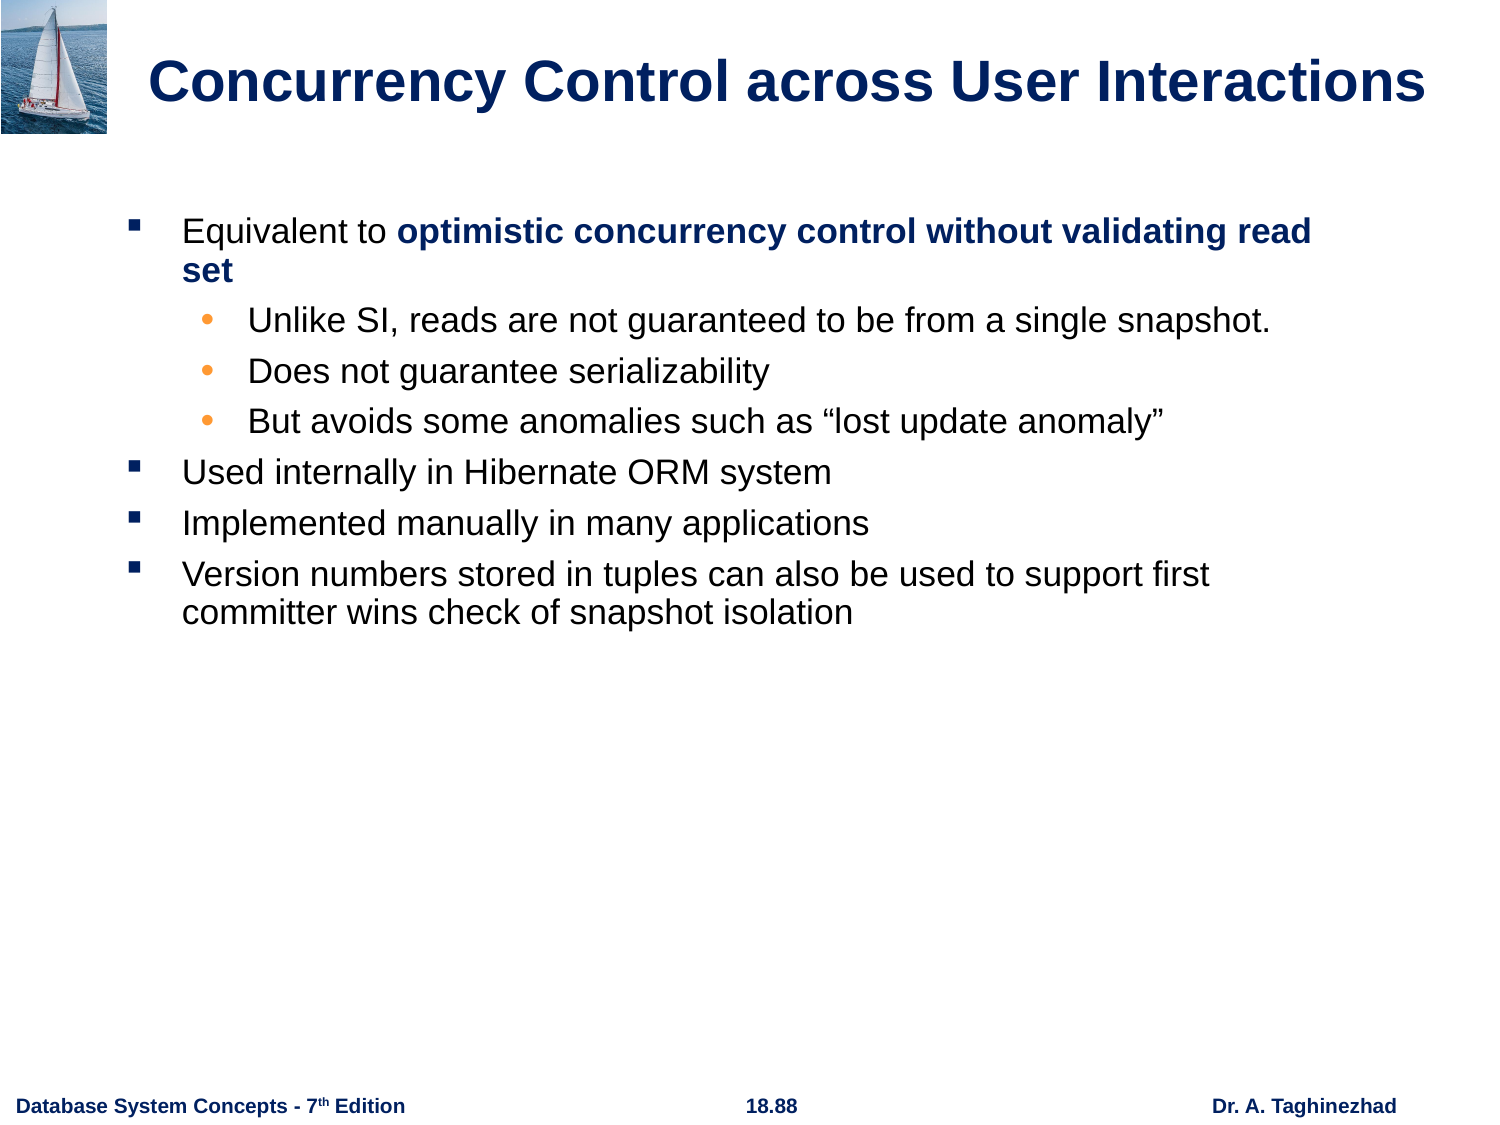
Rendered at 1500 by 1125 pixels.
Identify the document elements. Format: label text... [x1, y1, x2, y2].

title Concurrency Control across User Interactions [125, 18, 1452, 122]
list Equivalent to optimistic concurrency control without validating read set Unlike SI, reads are not guaranteed to be from a single snapshot. Does not guarantee serializability But avoids some anomalies such as “lost update anomaly” Used internally in Hibernate ORM system Implemented manually in many applications Version numbers stored in tuples can also be used to support first committer wins check of snapshot isolation [110, 205, 1336, 1062]
picture [1, 0, 107, 134]
